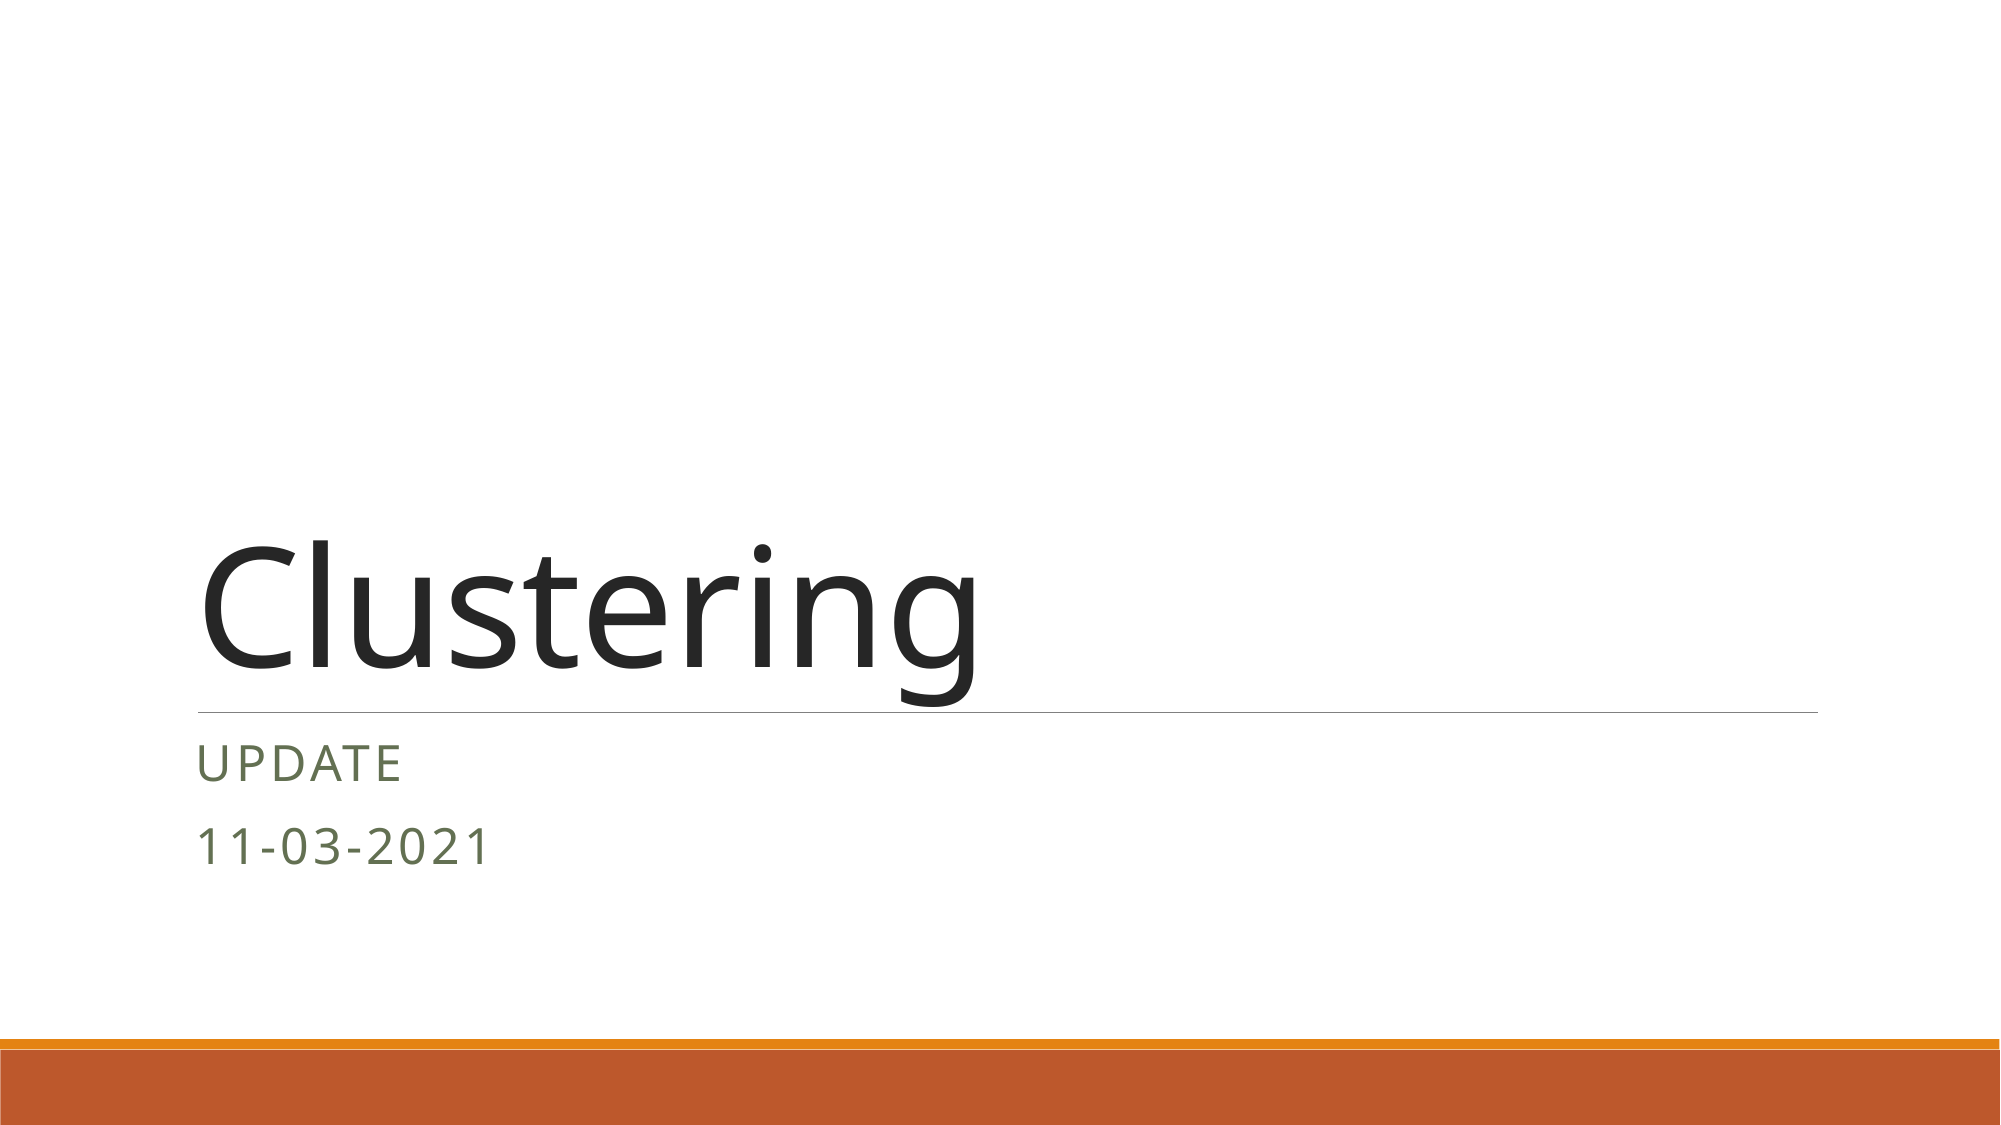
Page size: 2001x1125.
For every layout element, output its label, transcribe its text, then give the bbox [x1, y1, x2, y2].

title Clustering [180, 124, 1830, 710]
subtitle UPDate 11-03-2021 [180, 730, 1831, 919]
